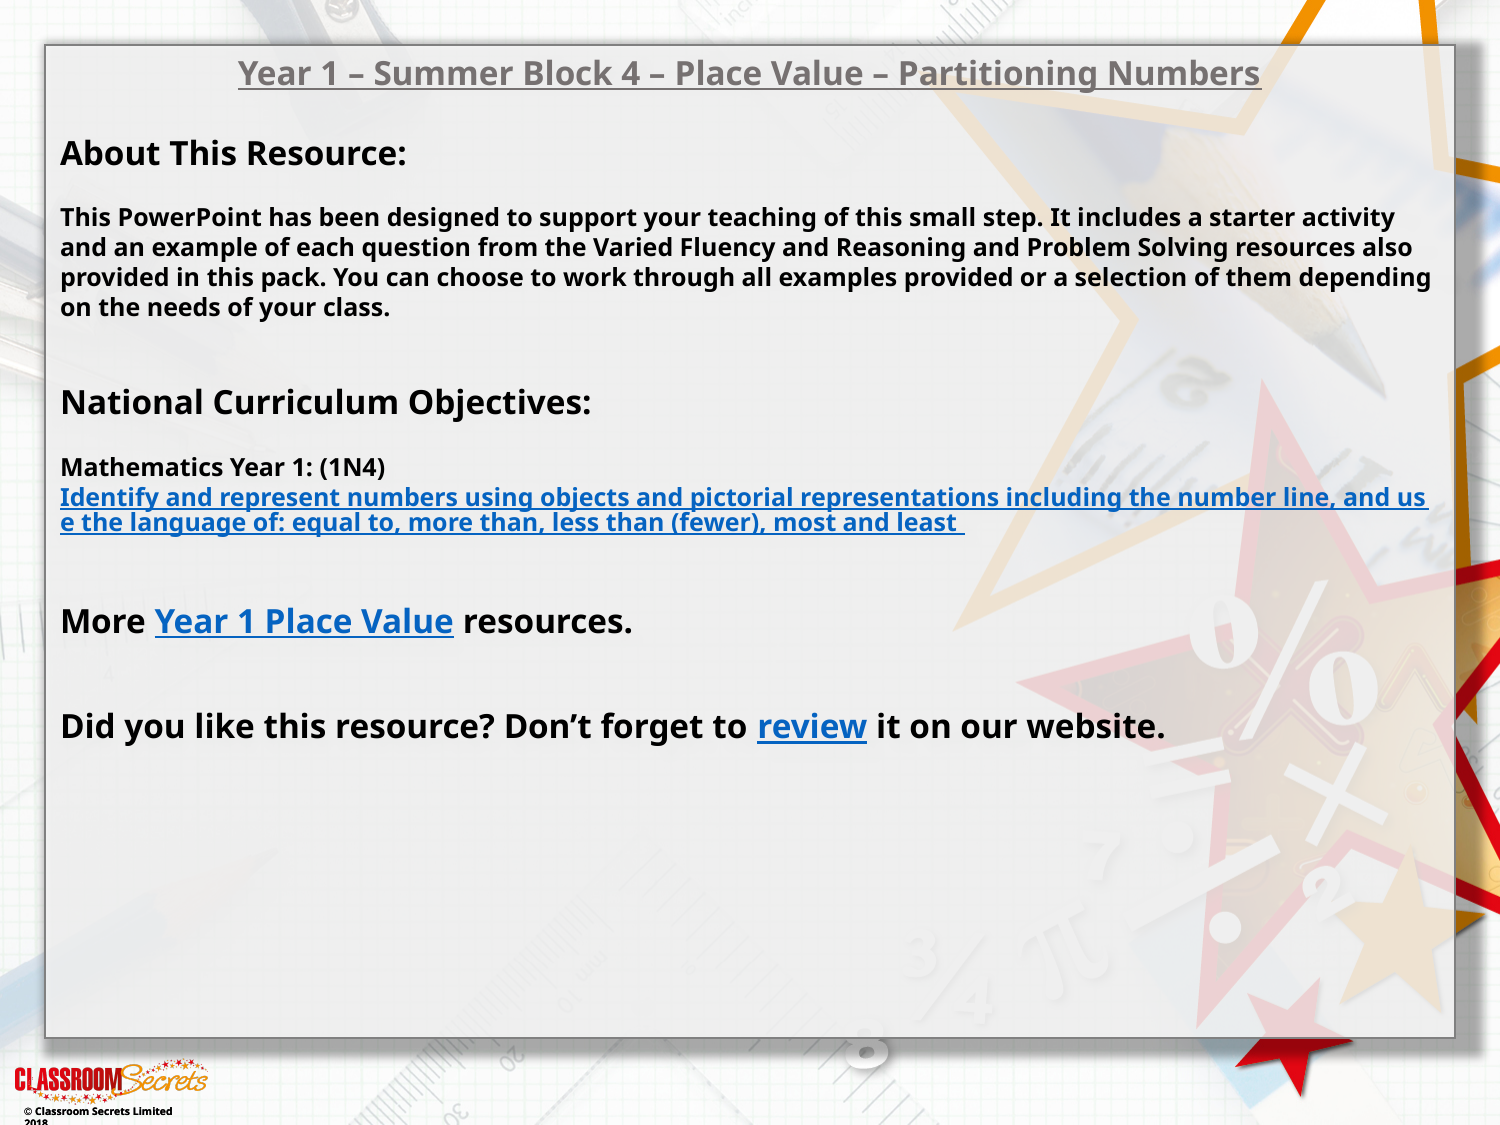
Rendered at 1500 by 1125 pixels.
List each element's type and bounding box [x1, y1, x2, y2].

picture [0, 0, 1500, 1125]
text_box [9, 1058, 213, 1125]
